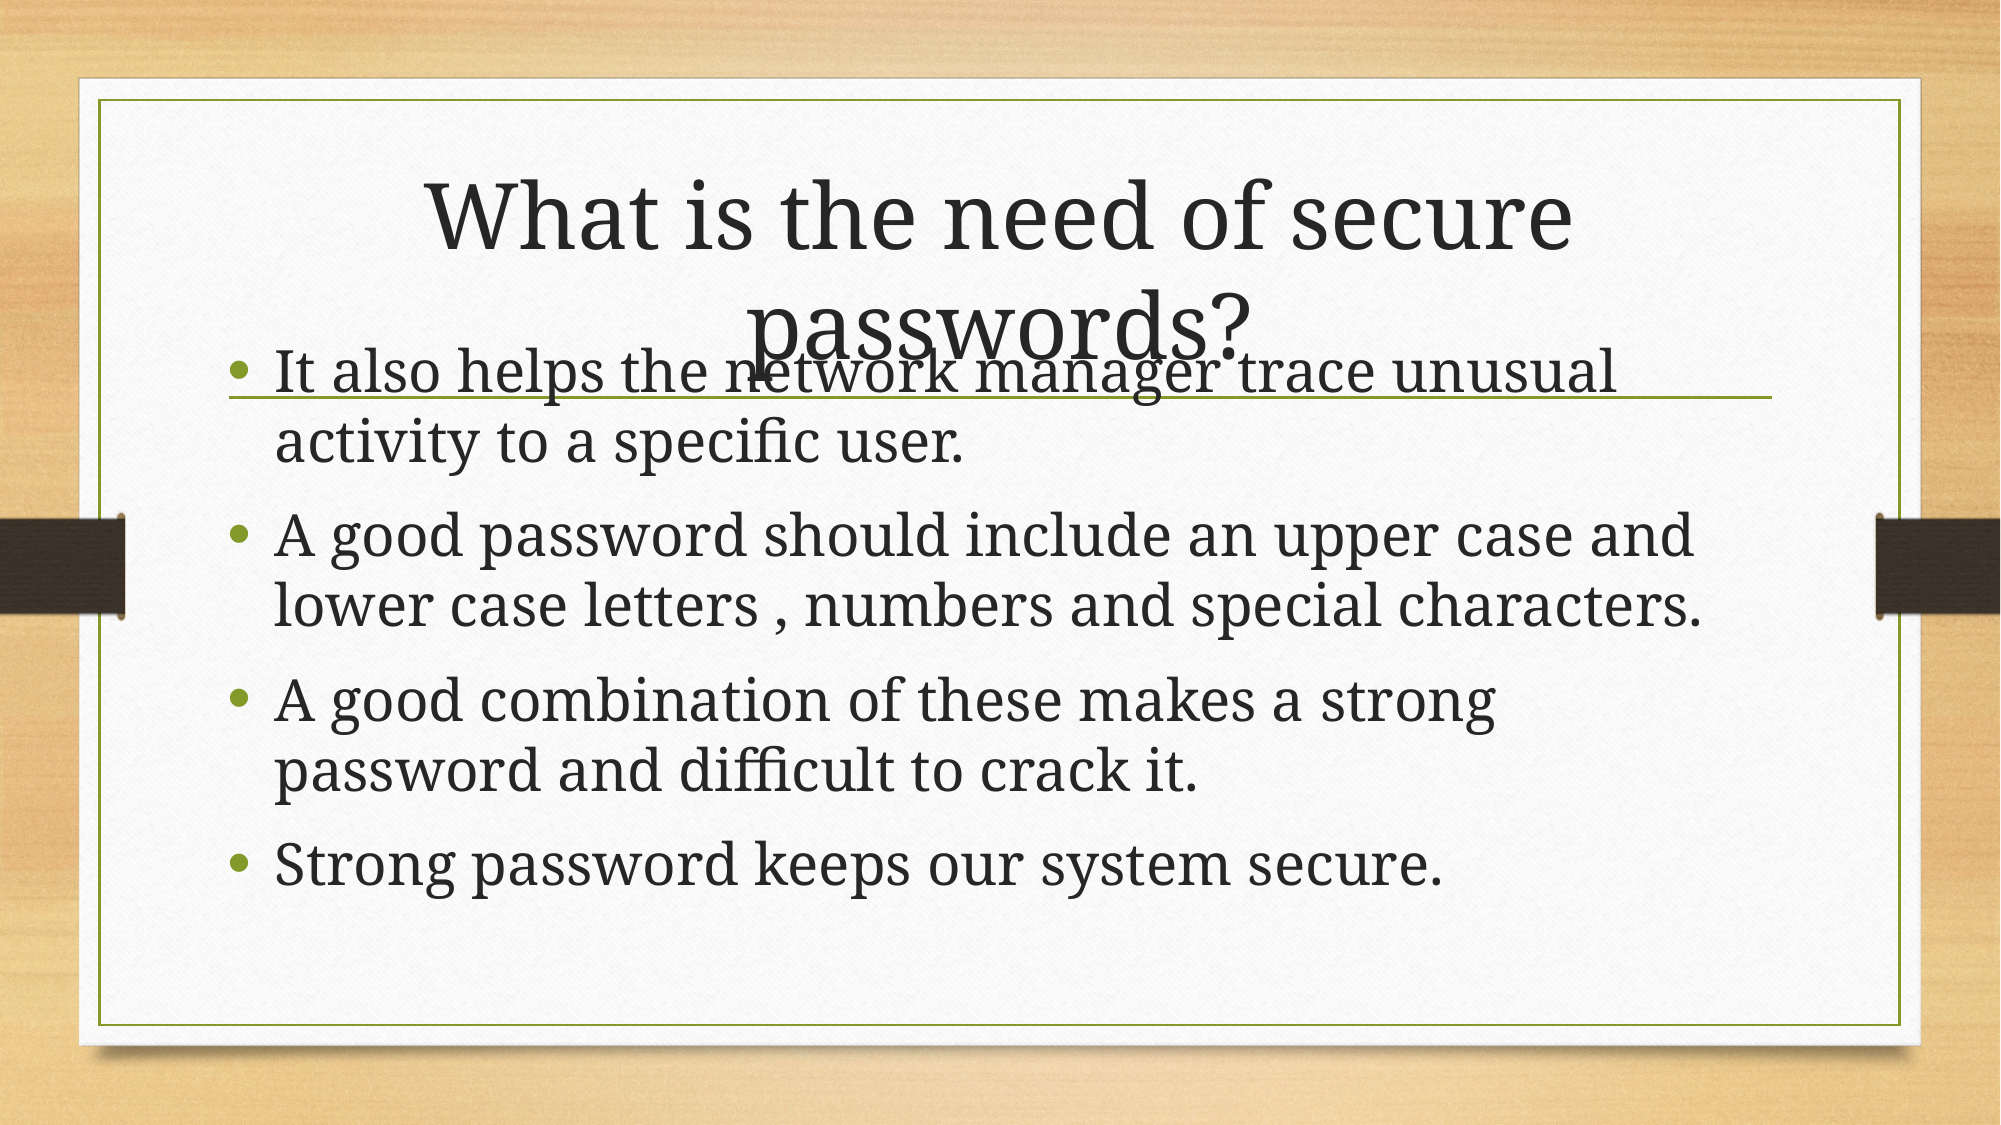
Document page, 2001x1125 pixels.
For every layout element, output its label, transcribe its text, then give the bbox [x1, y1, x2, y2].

title What is the need of secure passwords? [212, 161, 1788, 326]
list It also helps the network manager trace unusual activity to a specific user. A good password should include an upper case and lower case letters , numbers and special characters. A good combination of these makes a strong password and difficult to crack it. Strong password keeps our system secure. [212, 326, 1788, 954]
picture [0, 0, 2001, 1125]
